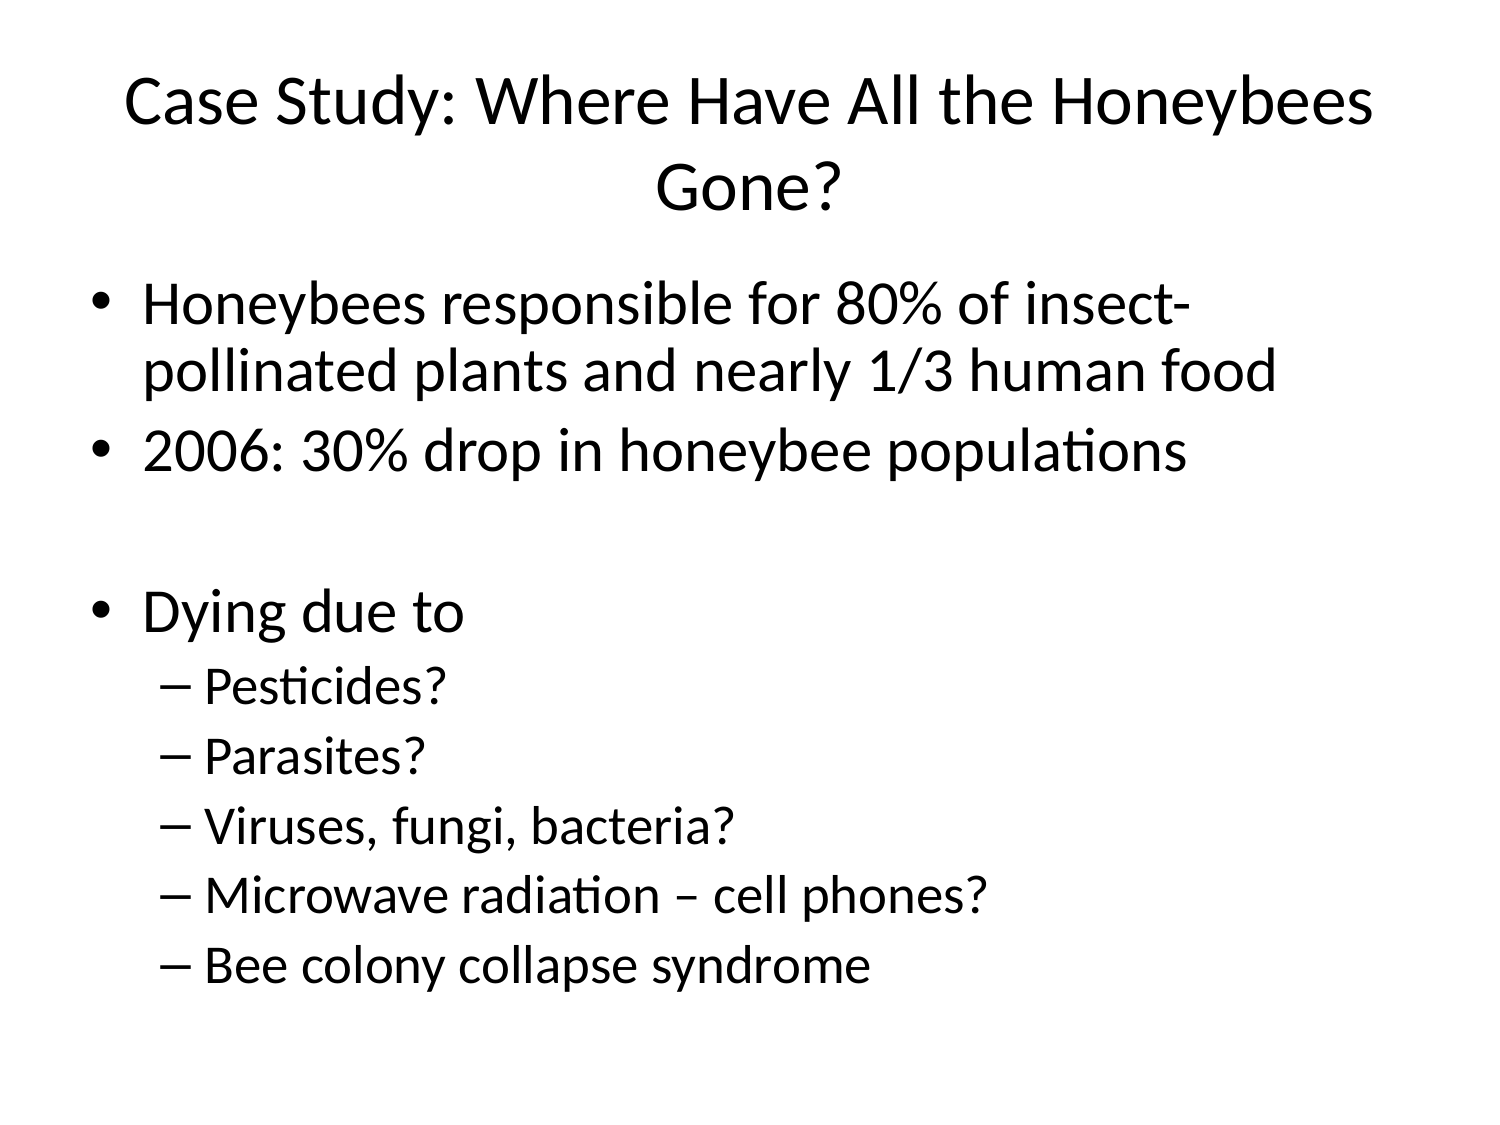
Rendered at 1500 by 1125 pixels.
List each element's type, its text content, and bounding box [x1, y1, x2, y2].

title Case Study: Where Have All the Honeybees Gone? [75, 45, 1425, 233]
list Honeybees responsible for 80% of insect-pollinated plants and nearly 1/3 human food 2006: 30% drop in honeybee populations Dying due to Pesticides? Parasites? Viruses, fungi, bacteria? Microwave radiation – cell phones? Bee colony collapse syndrome [75, 262, 1425, 1005]
